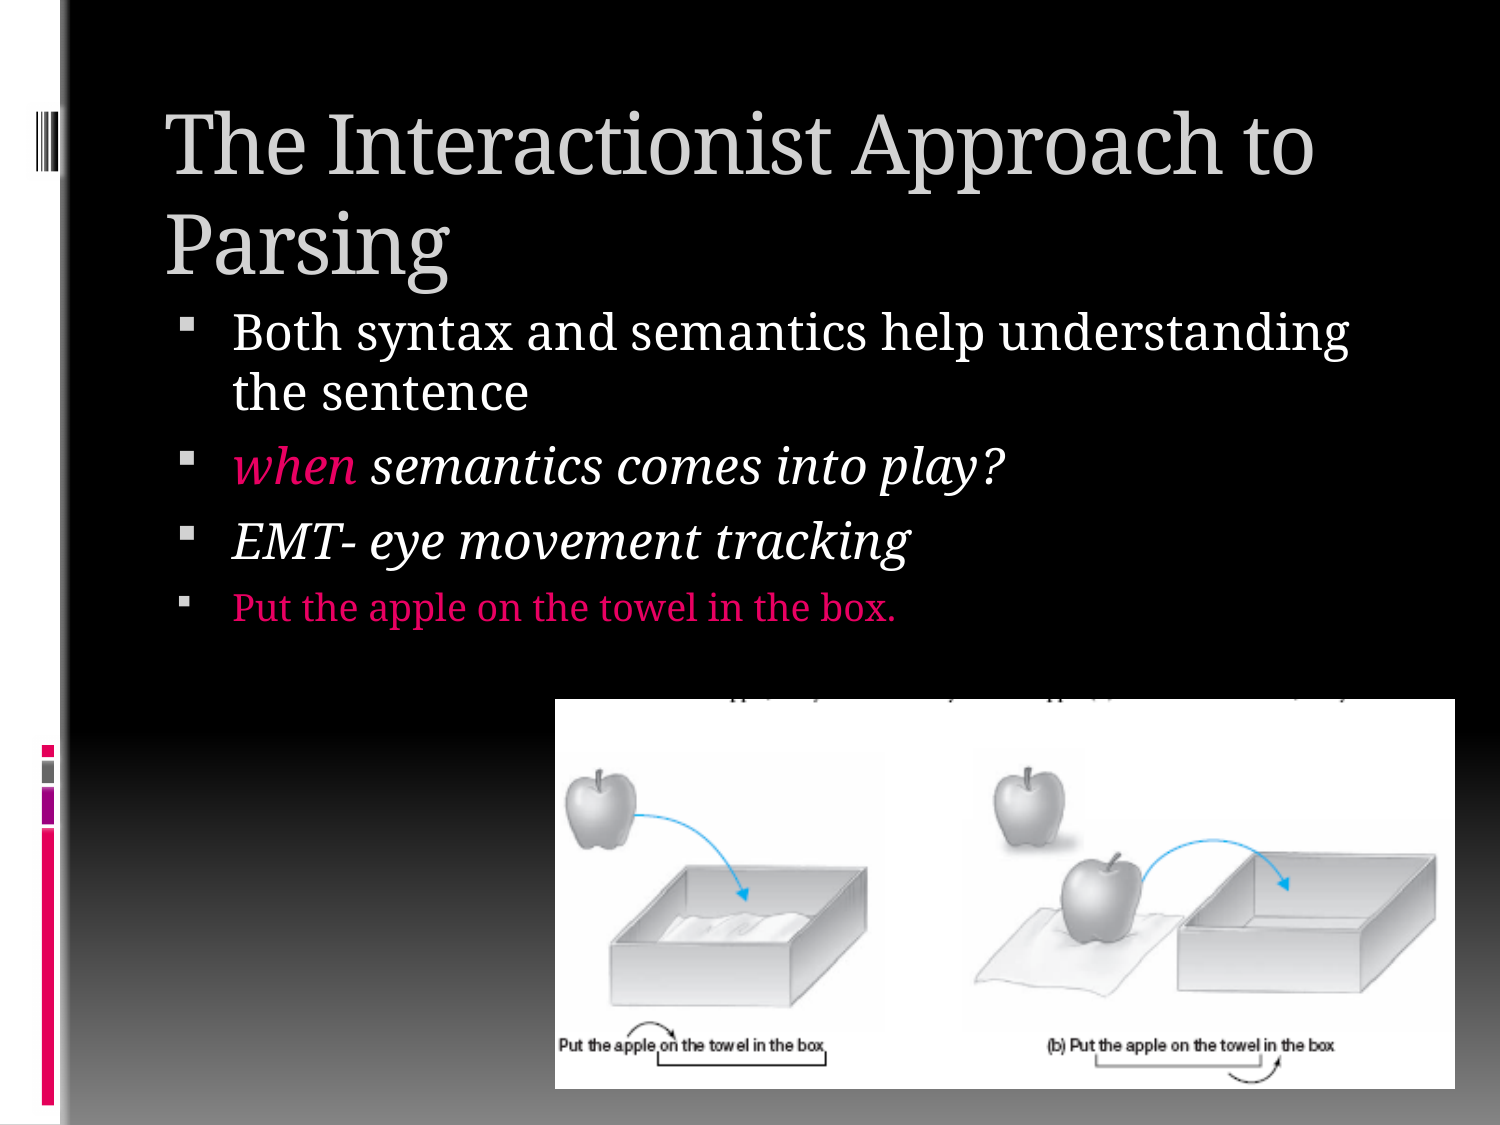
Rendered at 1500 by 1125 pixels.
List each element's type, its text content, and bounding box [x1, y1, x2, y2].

picture [555, 699, 1456, 1090]
title The Interactionist Approach to Parsing [150, 83, 1425, 234]
list Both syntax and semantics help understanding the sentence when semantics comes into play? EMT- eye movement tracking Put the apple on the towel in the box. [150, 292, 1425, 1043]
